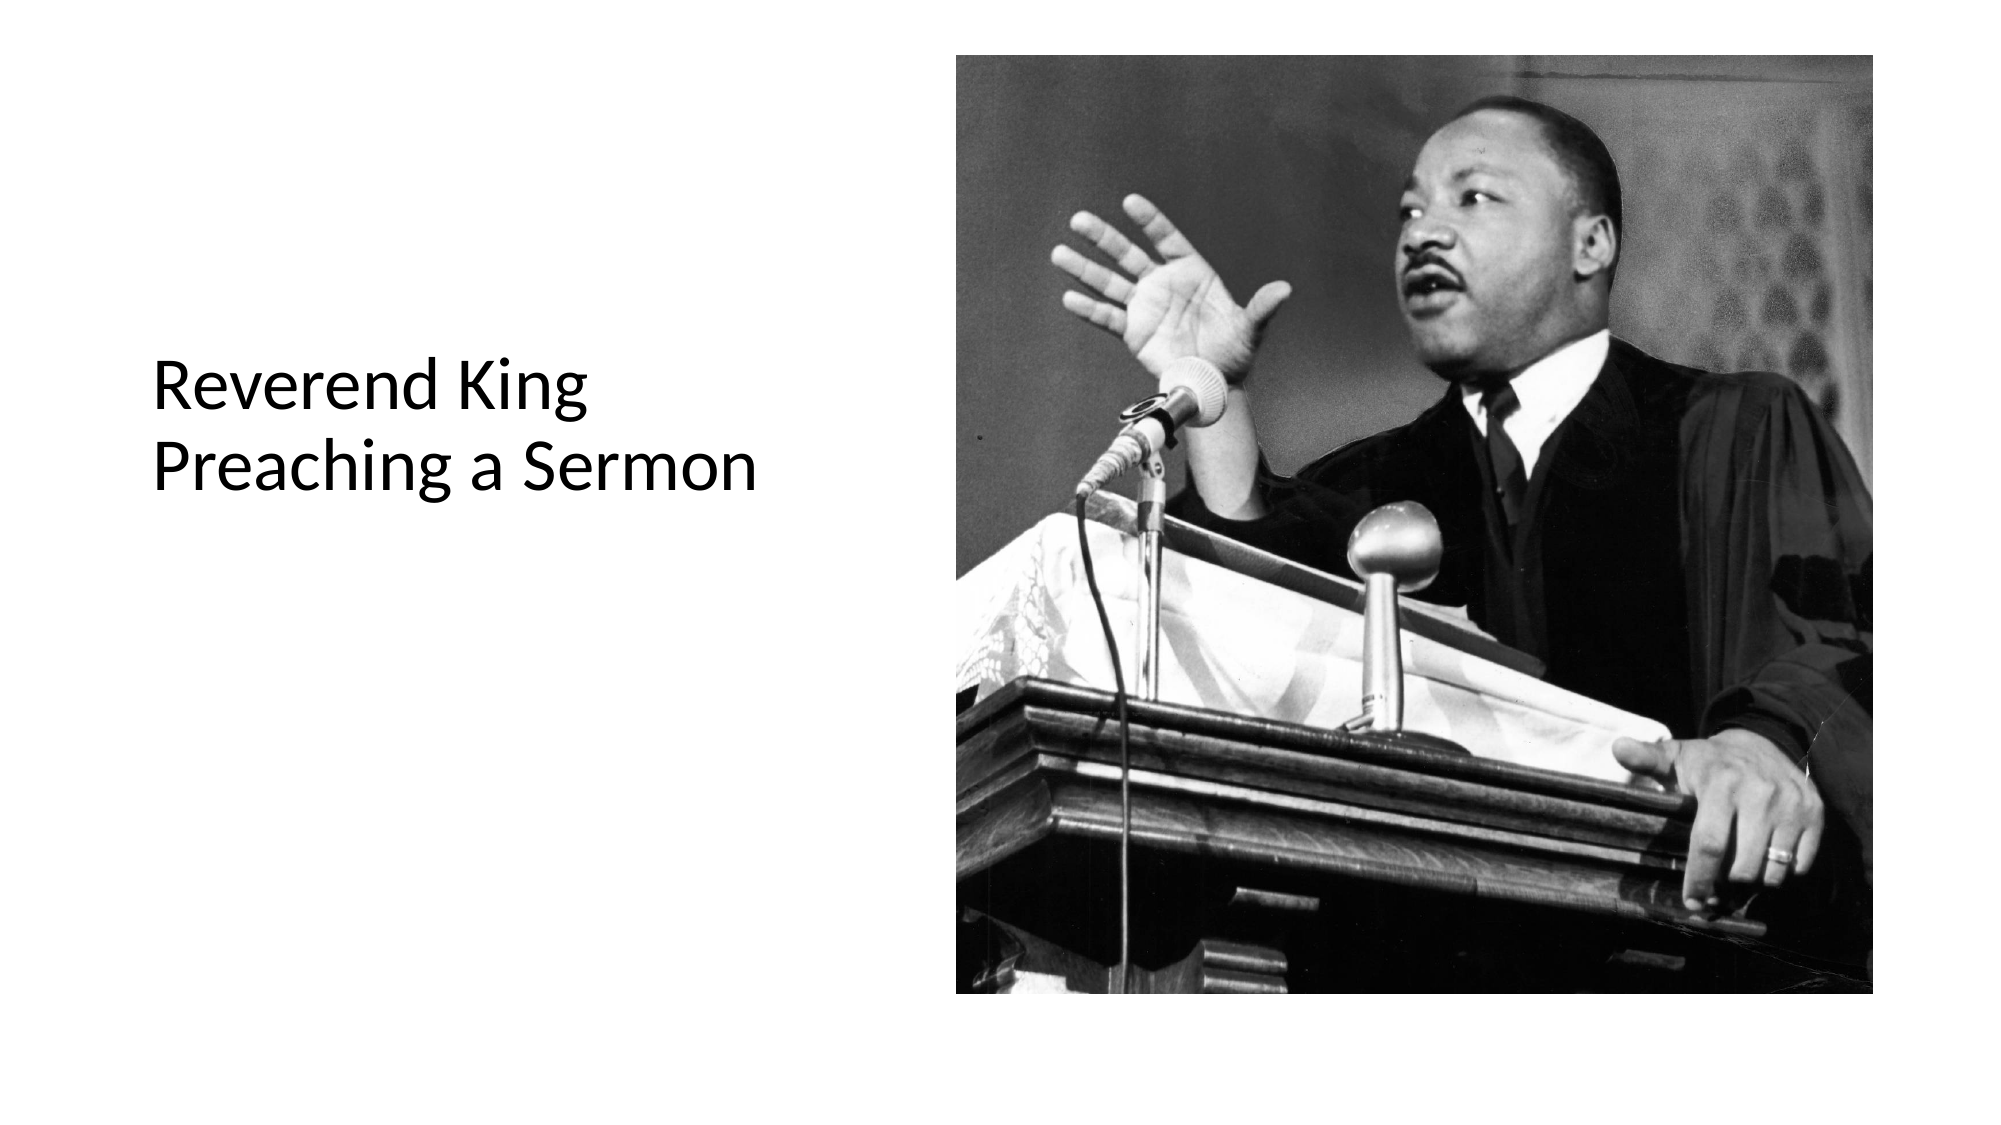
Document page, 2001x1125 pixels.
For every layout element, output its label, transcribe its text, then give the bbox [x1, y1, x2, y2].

list Reverend King Preaching a Sermon [137, 337, 783, 963]
picture [946, 0, 1873, 994]
